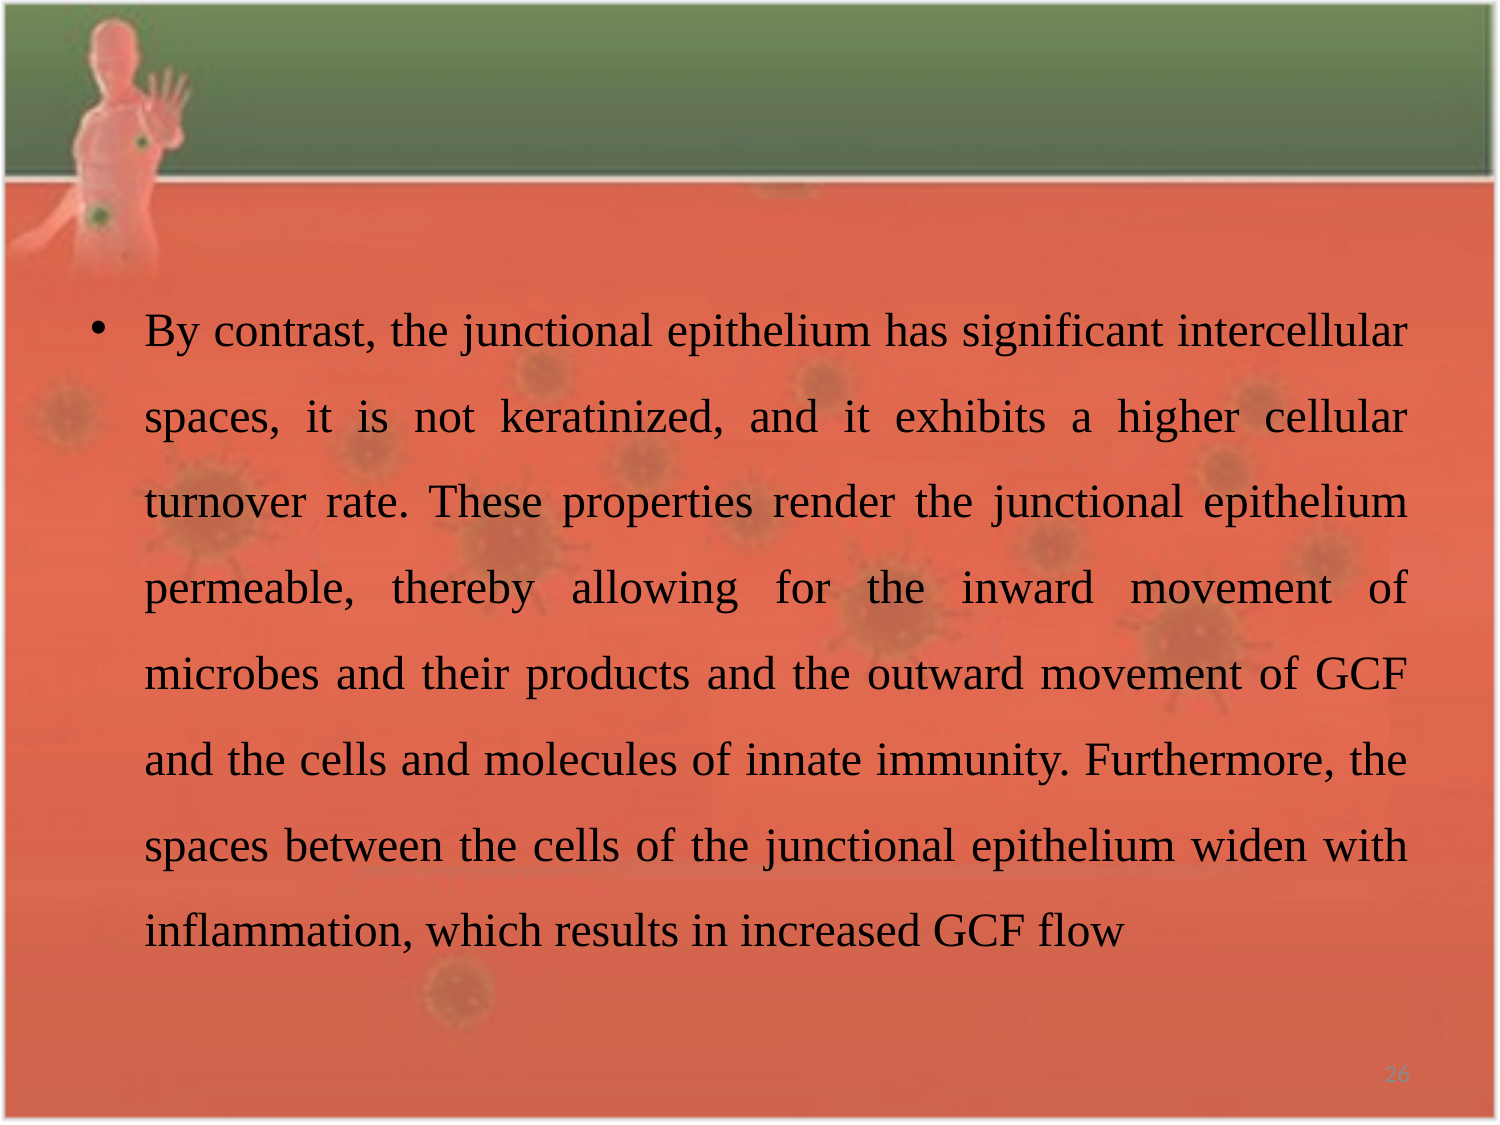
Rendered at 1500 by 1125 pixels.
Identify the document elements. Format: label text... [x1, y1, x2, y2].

list Neutrophils possess receptors for metabolites of the complement molecule C3, designated complement receptors 1, 3, and 4 (CR1, CR3, CR4) and C5 (C5aR). They also possess receptors for IgG antibody (FcγR). These receptors enable neutrophils to (1) be recruited from the blood, (2) locate offending agents, and (3) ingest (phagocytose) and kill the offending agents. [0, 0, 1500, 1125]
slide_number 26 [1074, 1042, 1425, 1103]
list By contrast, the junctional epithelium has significant intercellular spaces, it is not keratinized, and it exhibits a higher cellular turnover rate. These properties render the junctional epithelium permeable, thereby allowing for the inward movement of microbes and their products and the outward movement of GCF and the cells and molecules of innate immunity. Furthermore, the spaces between the cells of the junctional epithelium widen with inflammation, which results in increased GCF flow [75, 262, 1425, 1005]
